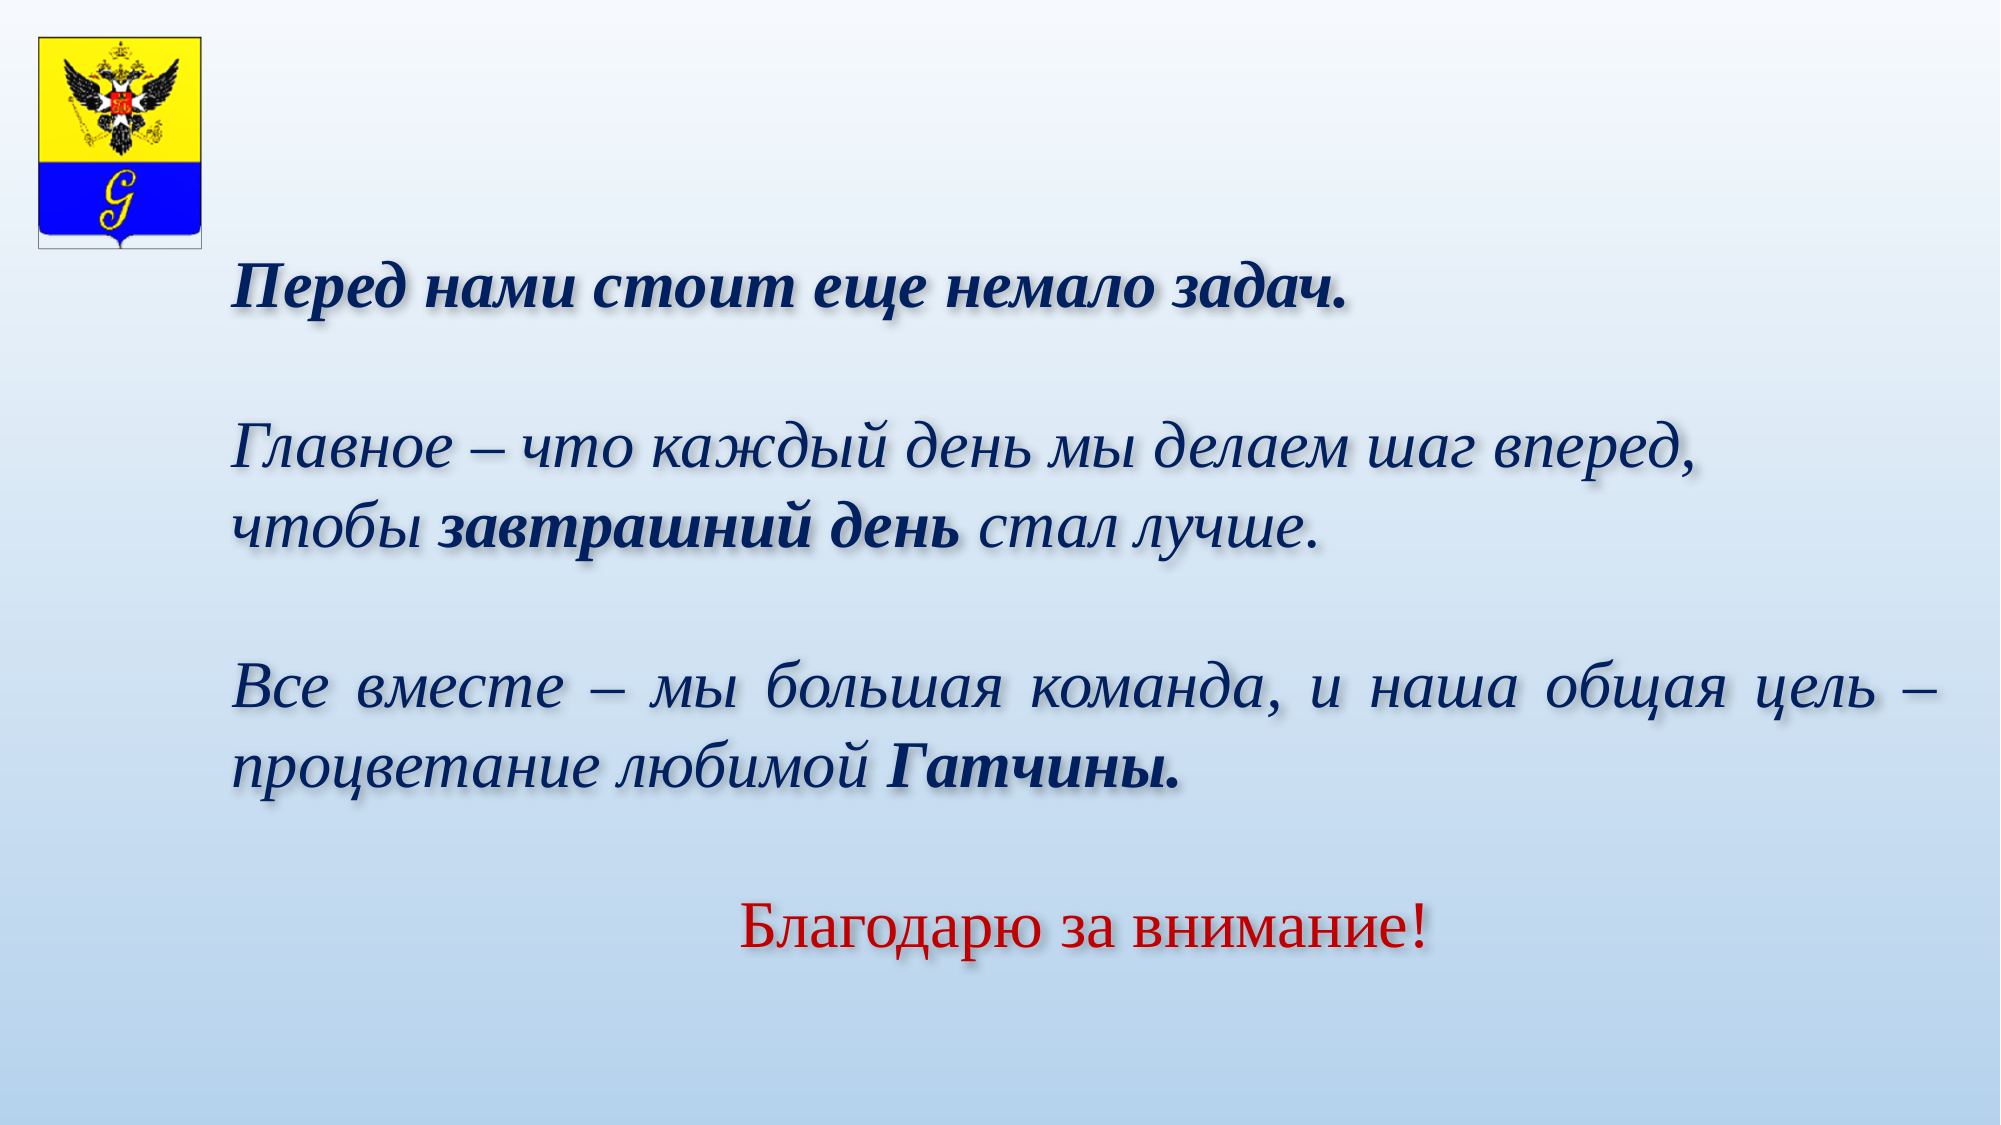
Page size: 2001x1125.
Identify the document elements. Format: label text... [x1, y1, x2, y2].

picture [0, 0, 239, 286]
text_box Перед нами стоит еще немало задач. Главное – что каждый день мы делаем шаг вперед, чтобы завтрашний день стал лучше. Все вместе – мы большая команда, и наша общая цель – процветание любимой Гатчины. Благодарю за внимание! [216, 233, 1954, 1048]
